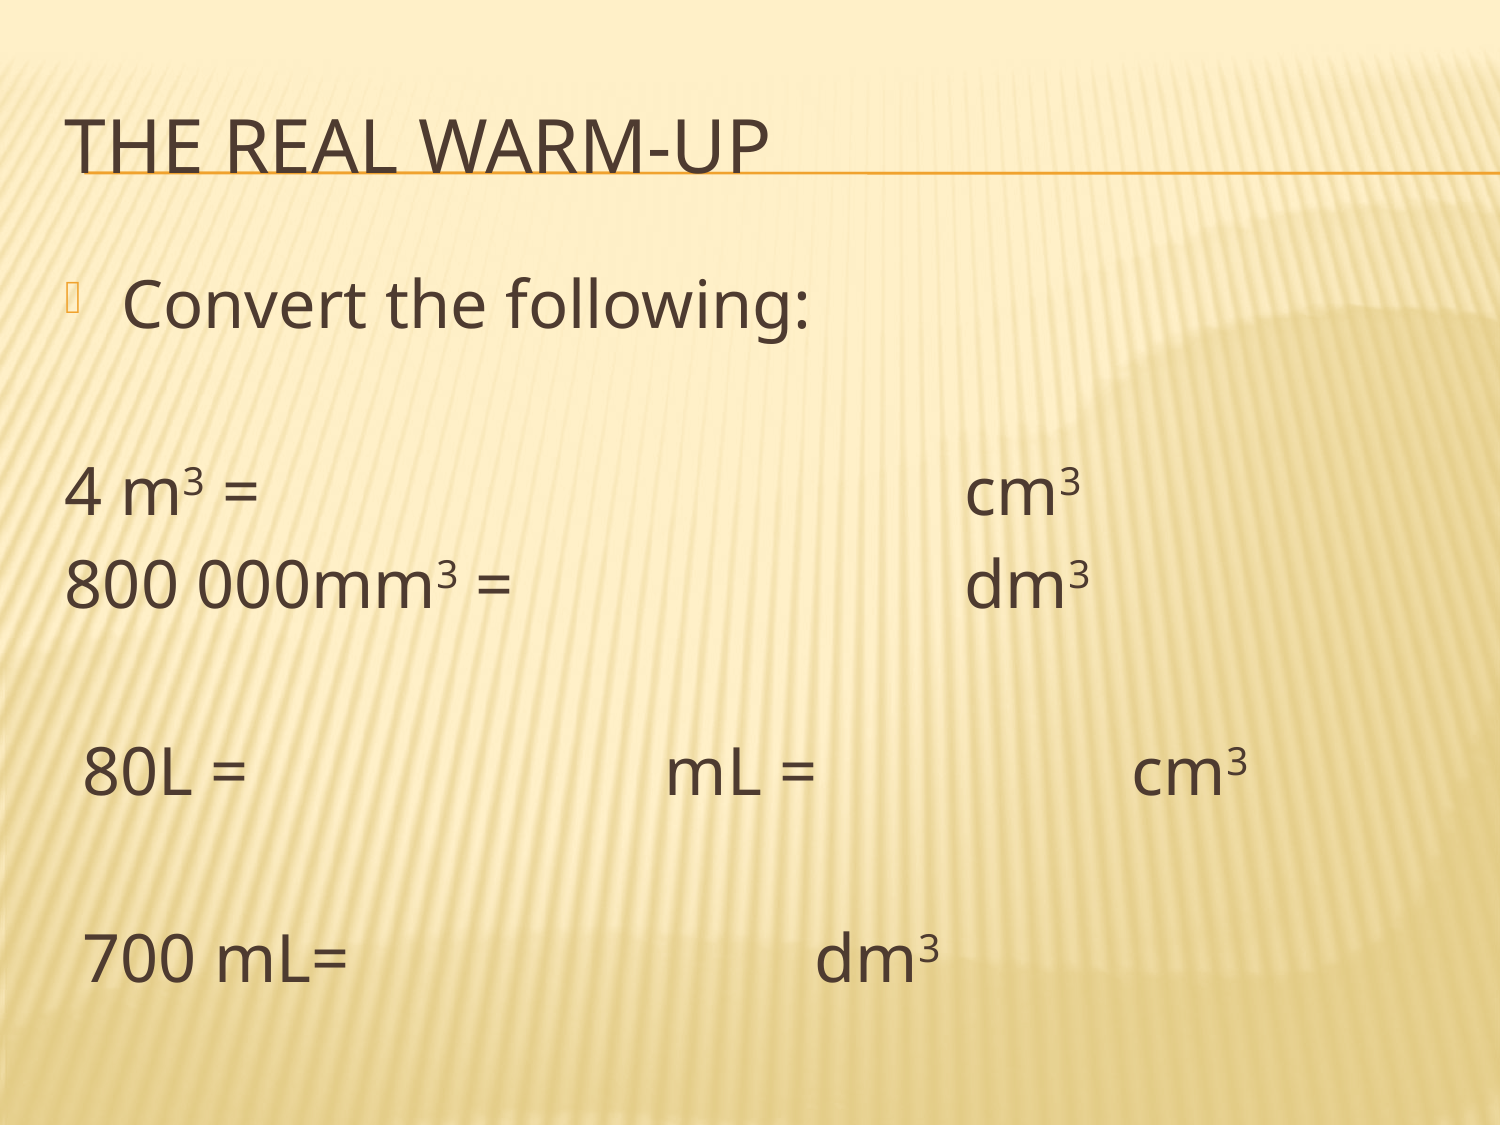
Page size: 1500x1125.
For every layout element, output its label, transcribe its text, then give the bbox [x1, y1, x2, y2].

list Convert the following: 4 m3 = cm3 800 000mm3 = dm3 80L = mL = cm3 700 mL= dm3 [50, 254, 1475, 998]
title The rEal Warm-Up [50, 75, 1475, 213]
